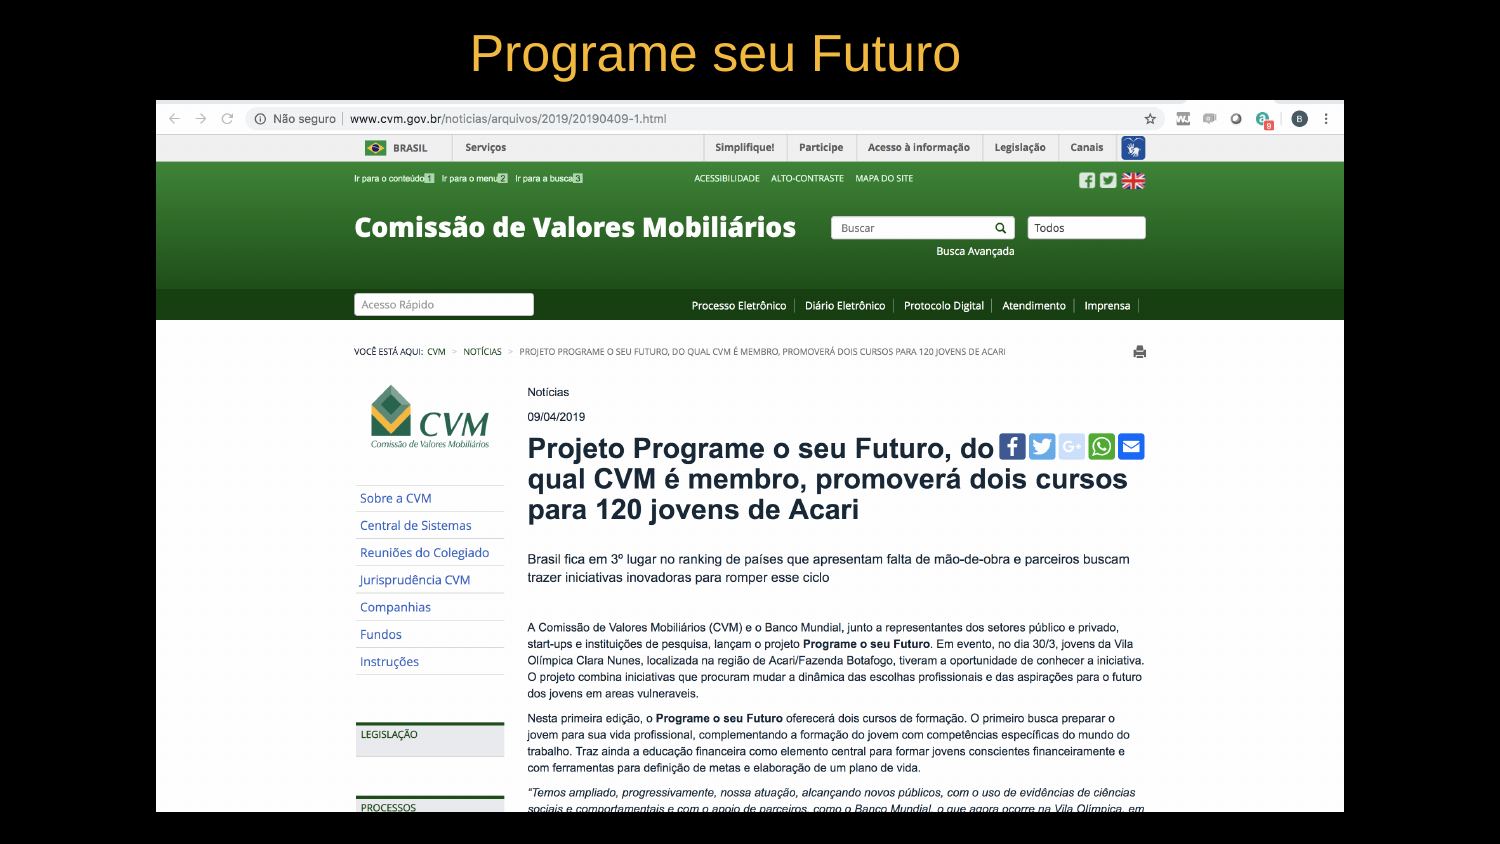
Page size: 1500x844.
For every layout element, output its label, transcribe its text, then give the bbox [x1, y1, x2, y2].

text_box Programe seu Futuro [179, 19, 1252, 86]
picture [155, 100, 1345, 812]
